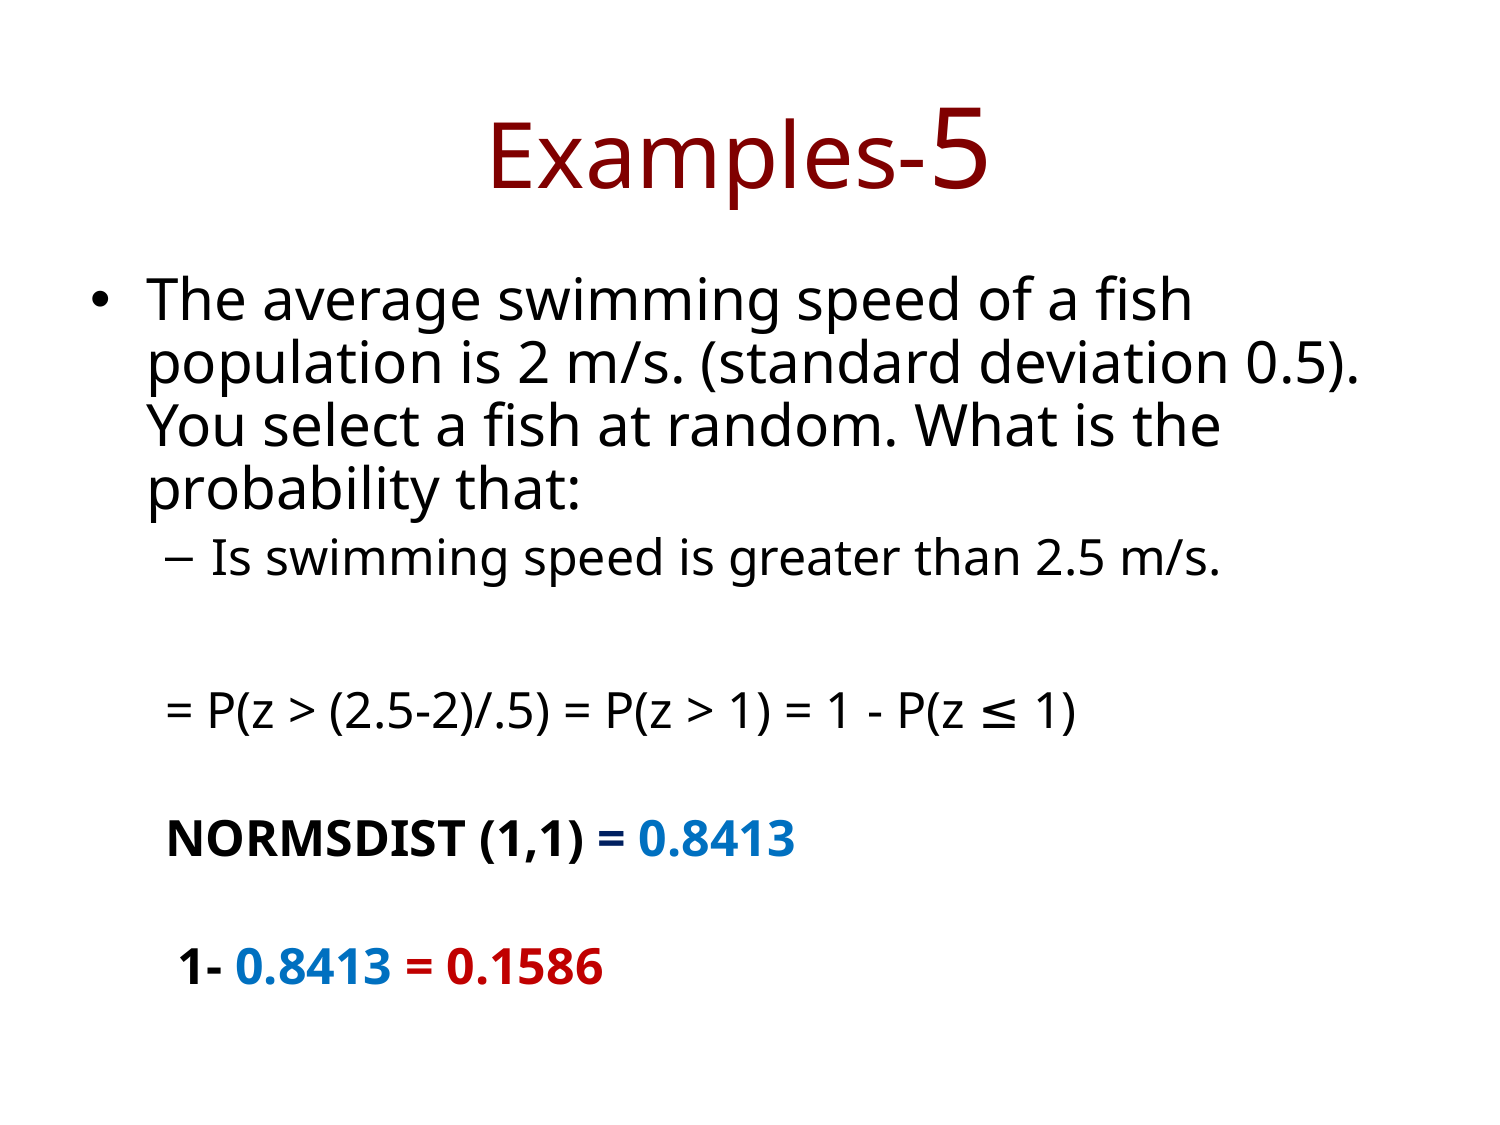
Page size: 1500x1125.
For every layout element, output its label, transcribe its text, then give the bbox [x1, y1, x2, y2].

title Examples-5 [99, 50, 1379, 238]
list The average swimming speed of a fish population is 2 m/s. (standard deviation 0.5). You select a fish at random. What is the probability that: Is swimming speed is greater than 2.5 m/s. = P(z > (2.5-2)/.5) = P(z > 1) = 1 - P(z ≤ 1) NORMSDIST (1,1) = 0.8413 1- 0.8413 = 0.1586 [75, 262, 1425, 1005]
